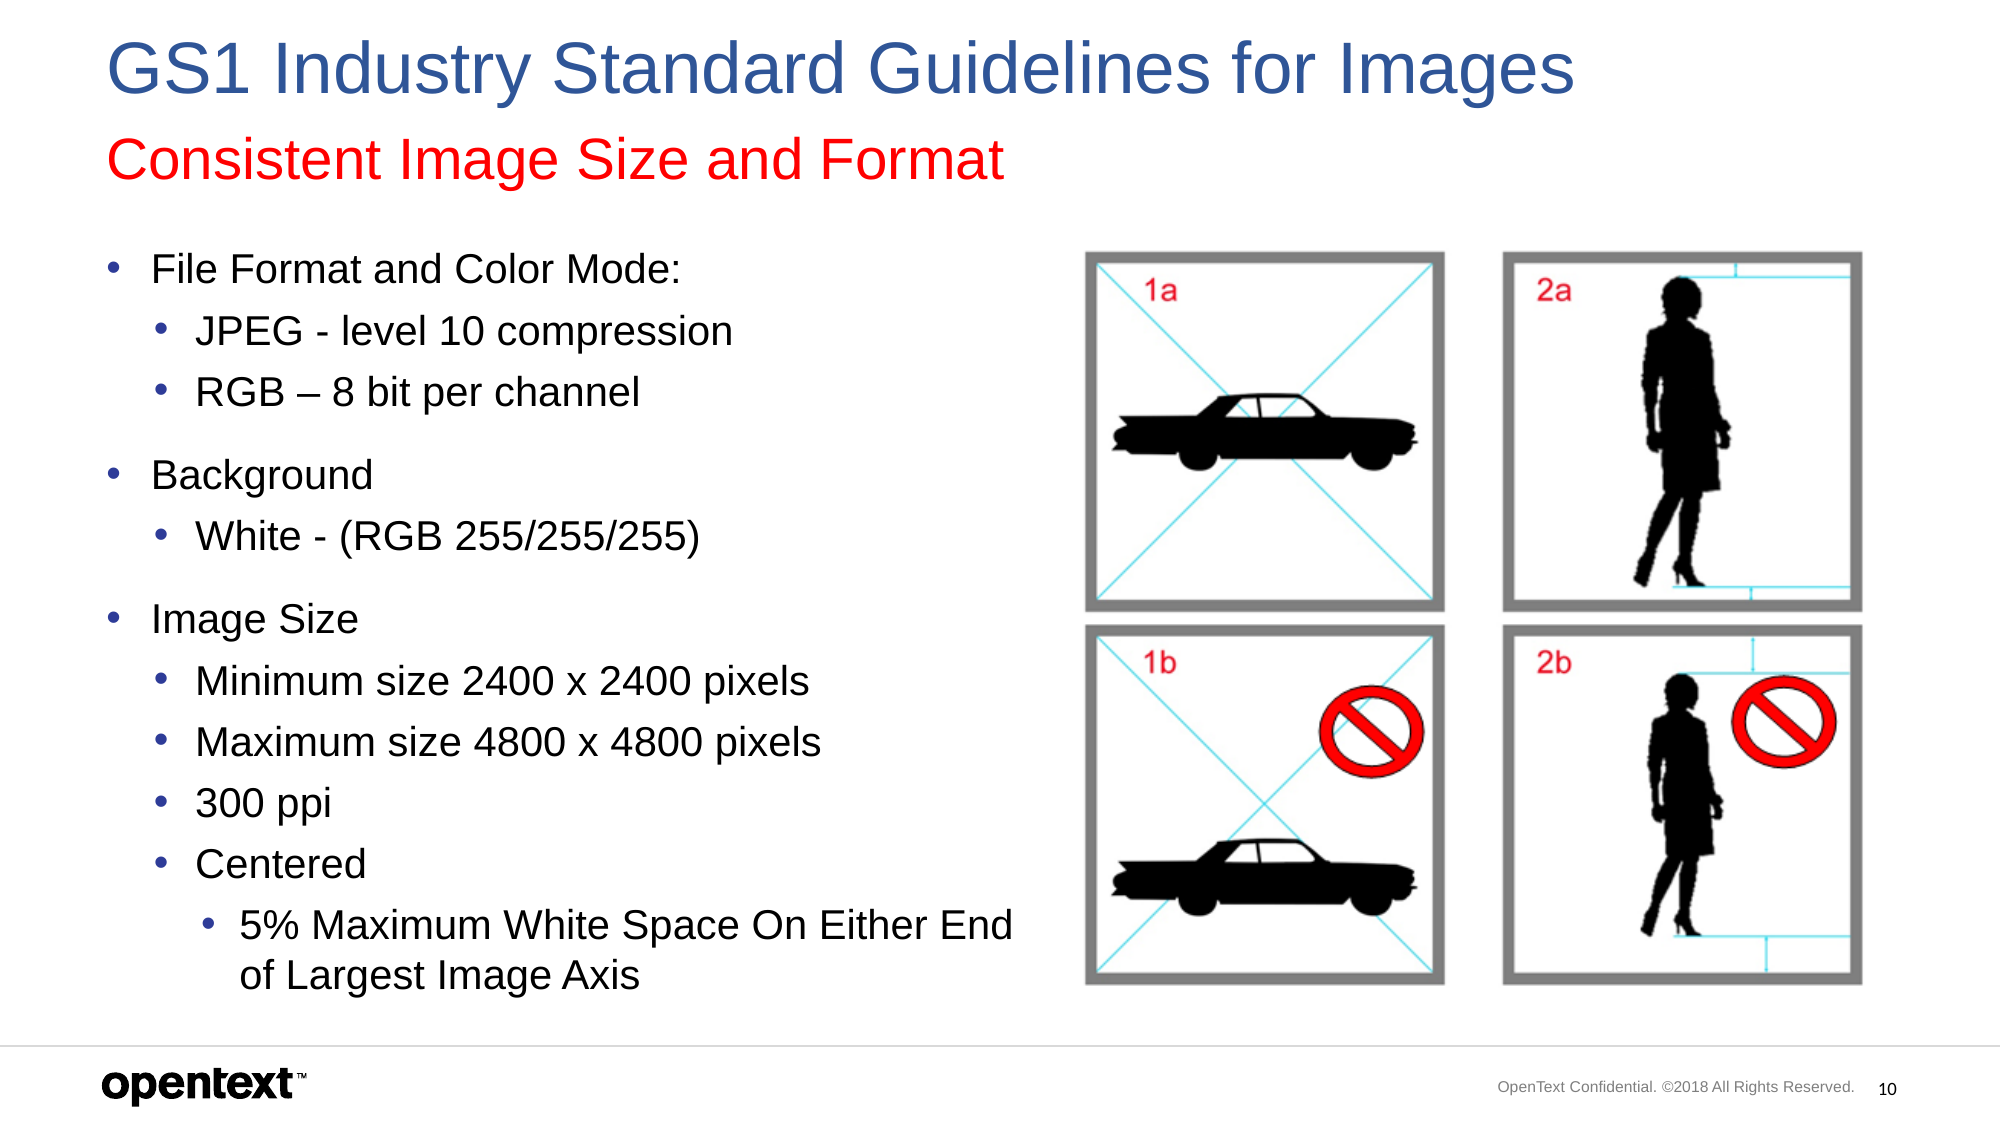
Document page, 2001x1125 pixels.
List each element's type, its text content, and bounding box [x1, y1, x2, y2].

title GS1 Industry Standard Guidelines for Images Consistent Image Size and Format [91, 28, 1898, 189]
picture [1029, 234, 1898, 1012]
list File Format and Color Mode: JPEG - level 10 compression RGB – 8 bit per channel Background White - (RGB 255/255/255) Image Size Minimum size 2400 x 2400 pixels Maximum size 4800 x 4800 pixels 300 ppi Centered 5% Maximum White Space On Either End of Largest Image Axis [91, 234, 1029, 1012]
